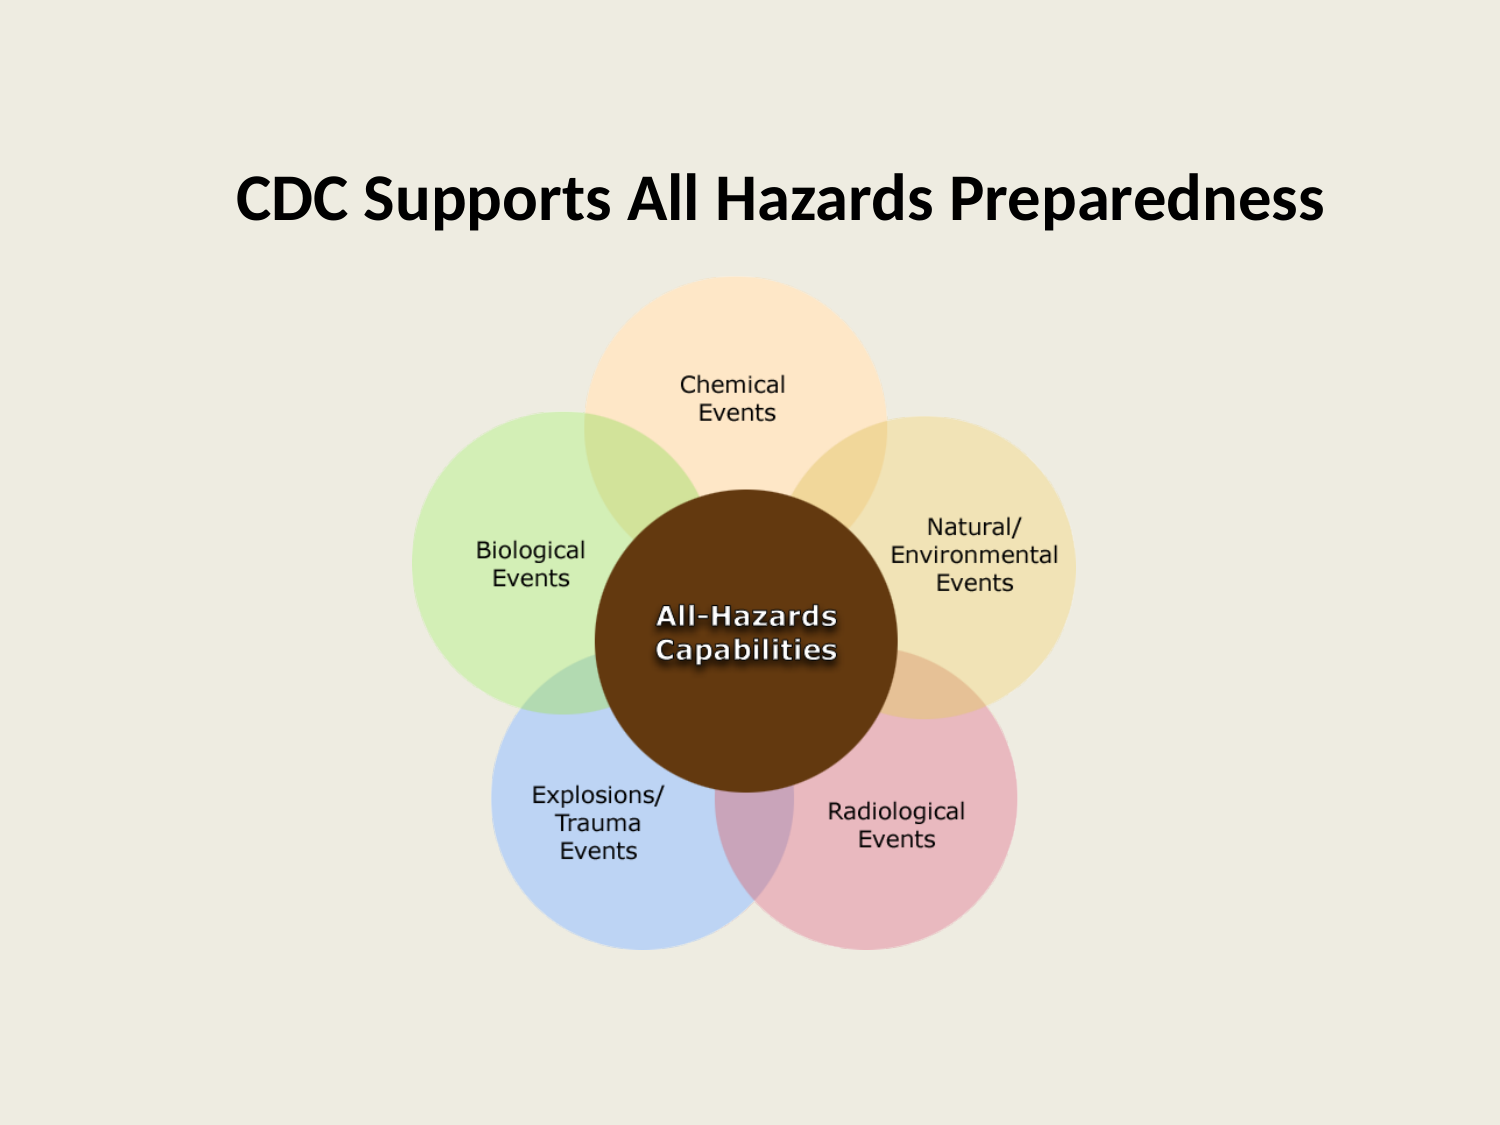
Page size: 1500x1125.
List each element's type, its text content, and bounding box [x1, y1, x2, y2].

title CDC Supports All Hazards Preparedness [99, 99, 1463, 288]
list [412, 274, 1077, 951]
